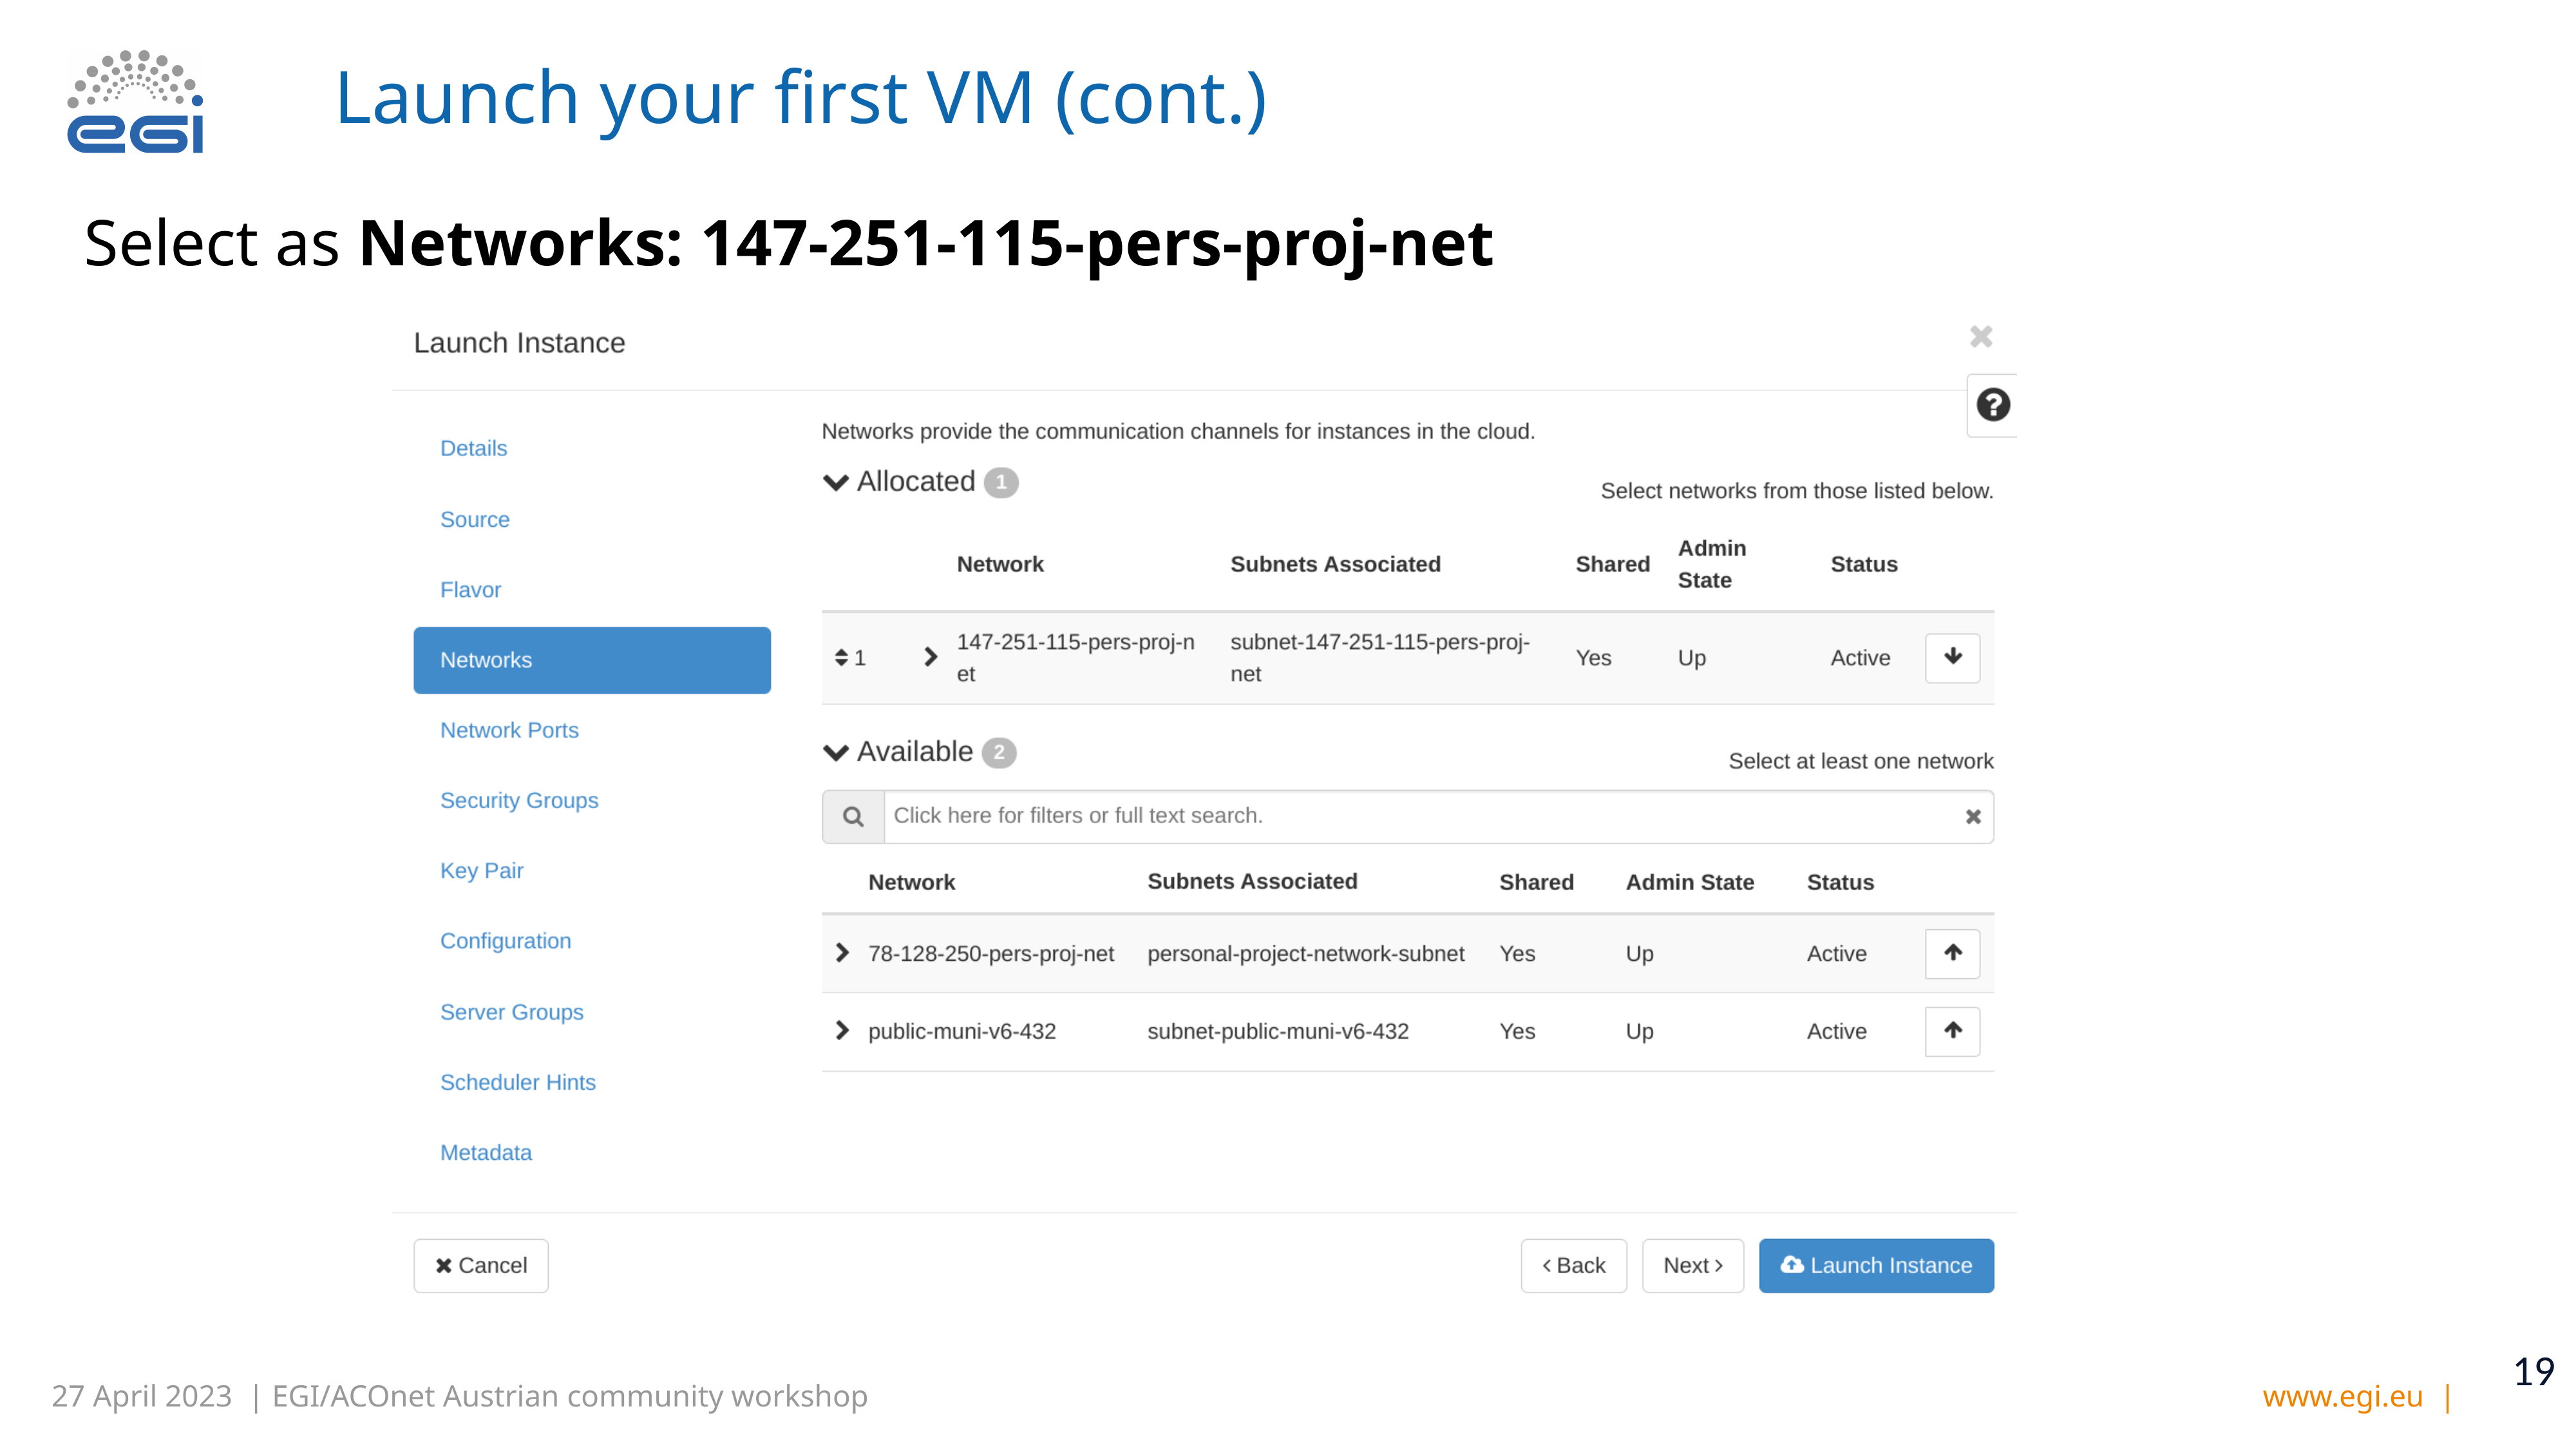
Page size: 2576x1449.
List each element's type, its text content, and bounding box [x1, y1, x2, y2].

picture [67, 50, 203, 153]
picture [392, 306, 2018, 1306]
slide_number ‹#› [2410, 1338, 2566, 1449]
title Launch your first VM (cont.) [308, 47, 2084, 144]
text_box Select as Networks: 147-251-115-pers-proj-net [74, 193, 2496, 289]
